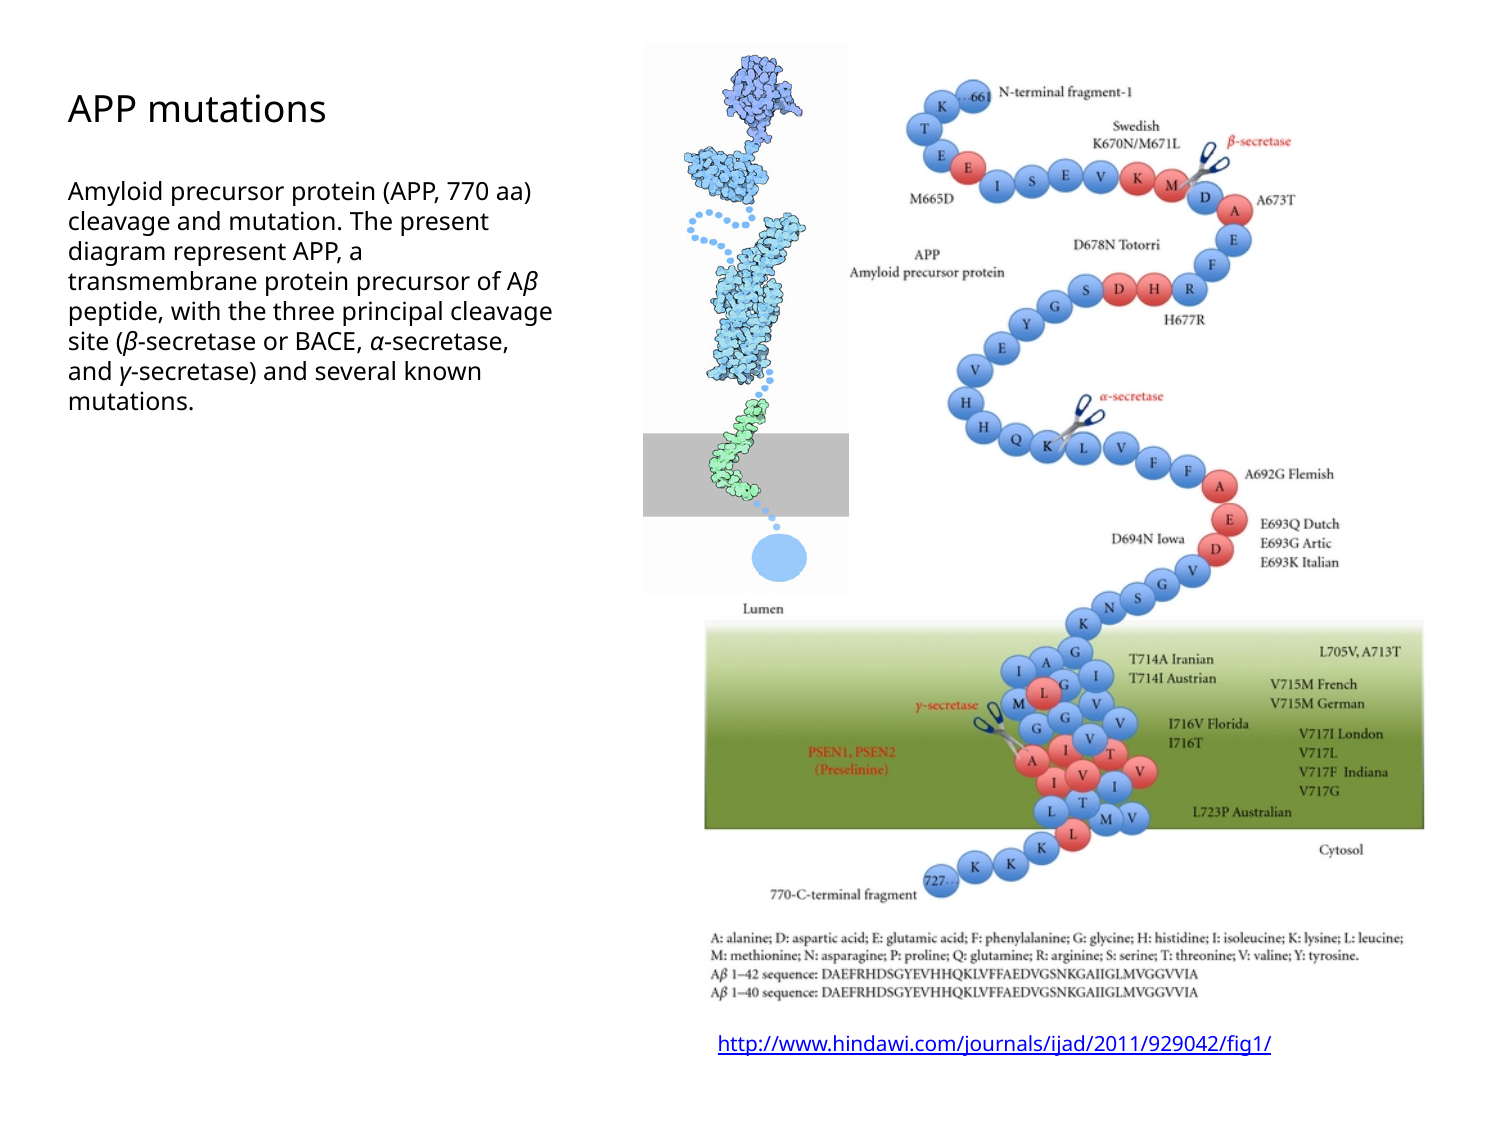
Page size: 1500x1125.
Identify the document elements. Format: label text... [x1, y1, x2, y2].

text_box http://www.hindawi.com/journals/ijad/2011/929042/fig1/ [702, 1032, 1453, 1067]
text_box APP mutations Amyloid precursor protein (APP, 770 aa) cleavage and mutation. The present diagram represent APP, a transmembrane protein precursor of Aβ peptide, with the three principal cleavage site (β-secretase or BACE, α-secretase, and γ-secretase) and several known mutations. [53, 78, 573, 423]
picture [643, 42, 1450, 1027]
